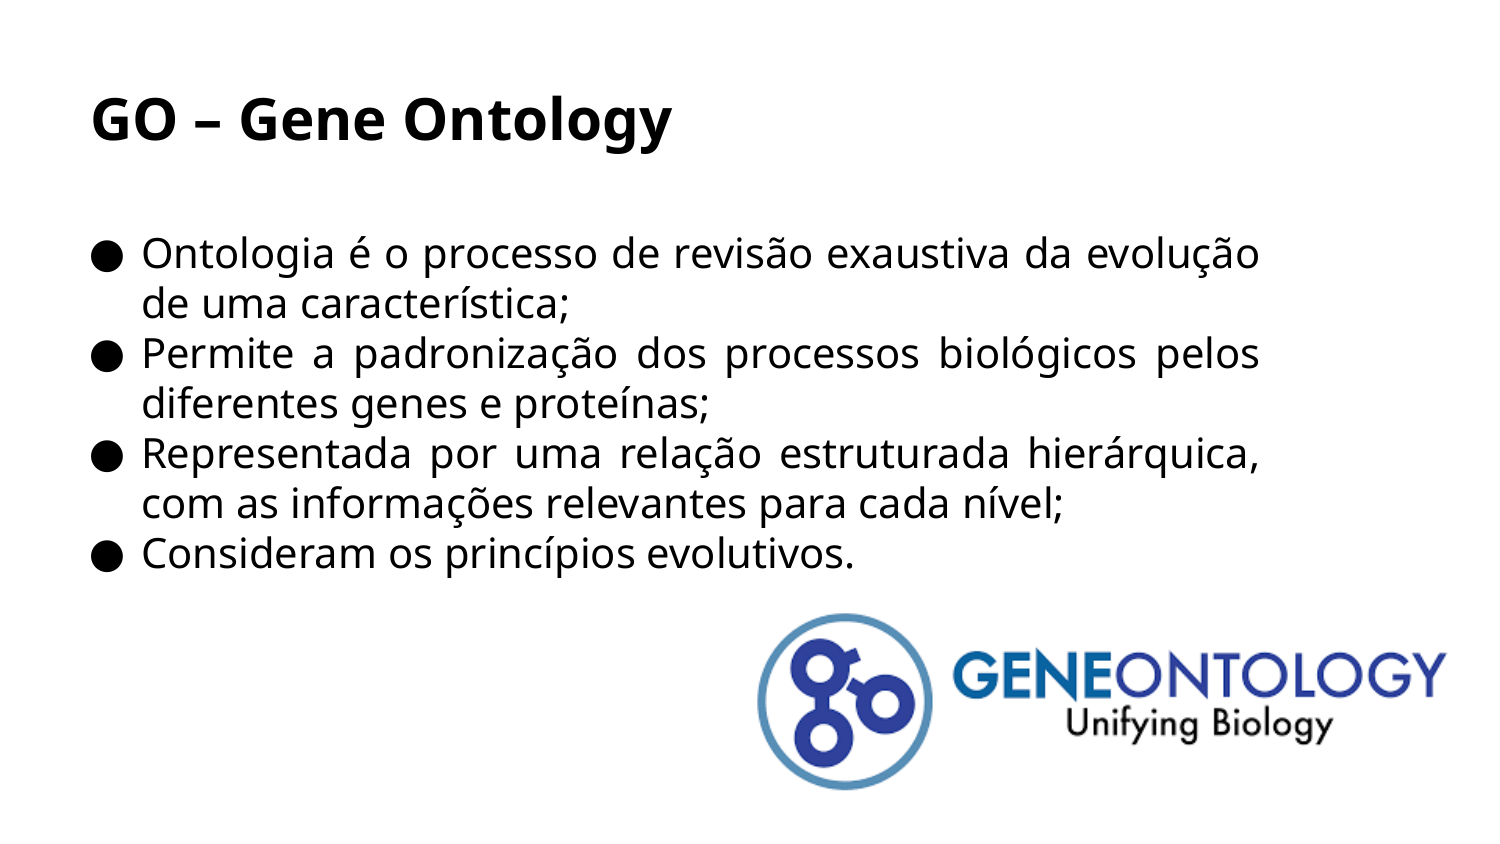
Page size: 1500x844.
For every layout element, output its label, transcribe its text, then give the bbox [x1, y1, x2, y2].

title GO – Gene Ontology [75, 67, 1425, 167]
list Ontologia é o processo de revisão exaustiva da evolução de uma característica; Permite a padronização dos processos biológicos pelos diferentes genes e proteínas; Representada por uma relação estruturada hierárquica, com as informações relevantes para cada nível; Consideram os princípios evolutivos. [51, 141, 1277, 703]
picture [756, 612, 1450, 792]
